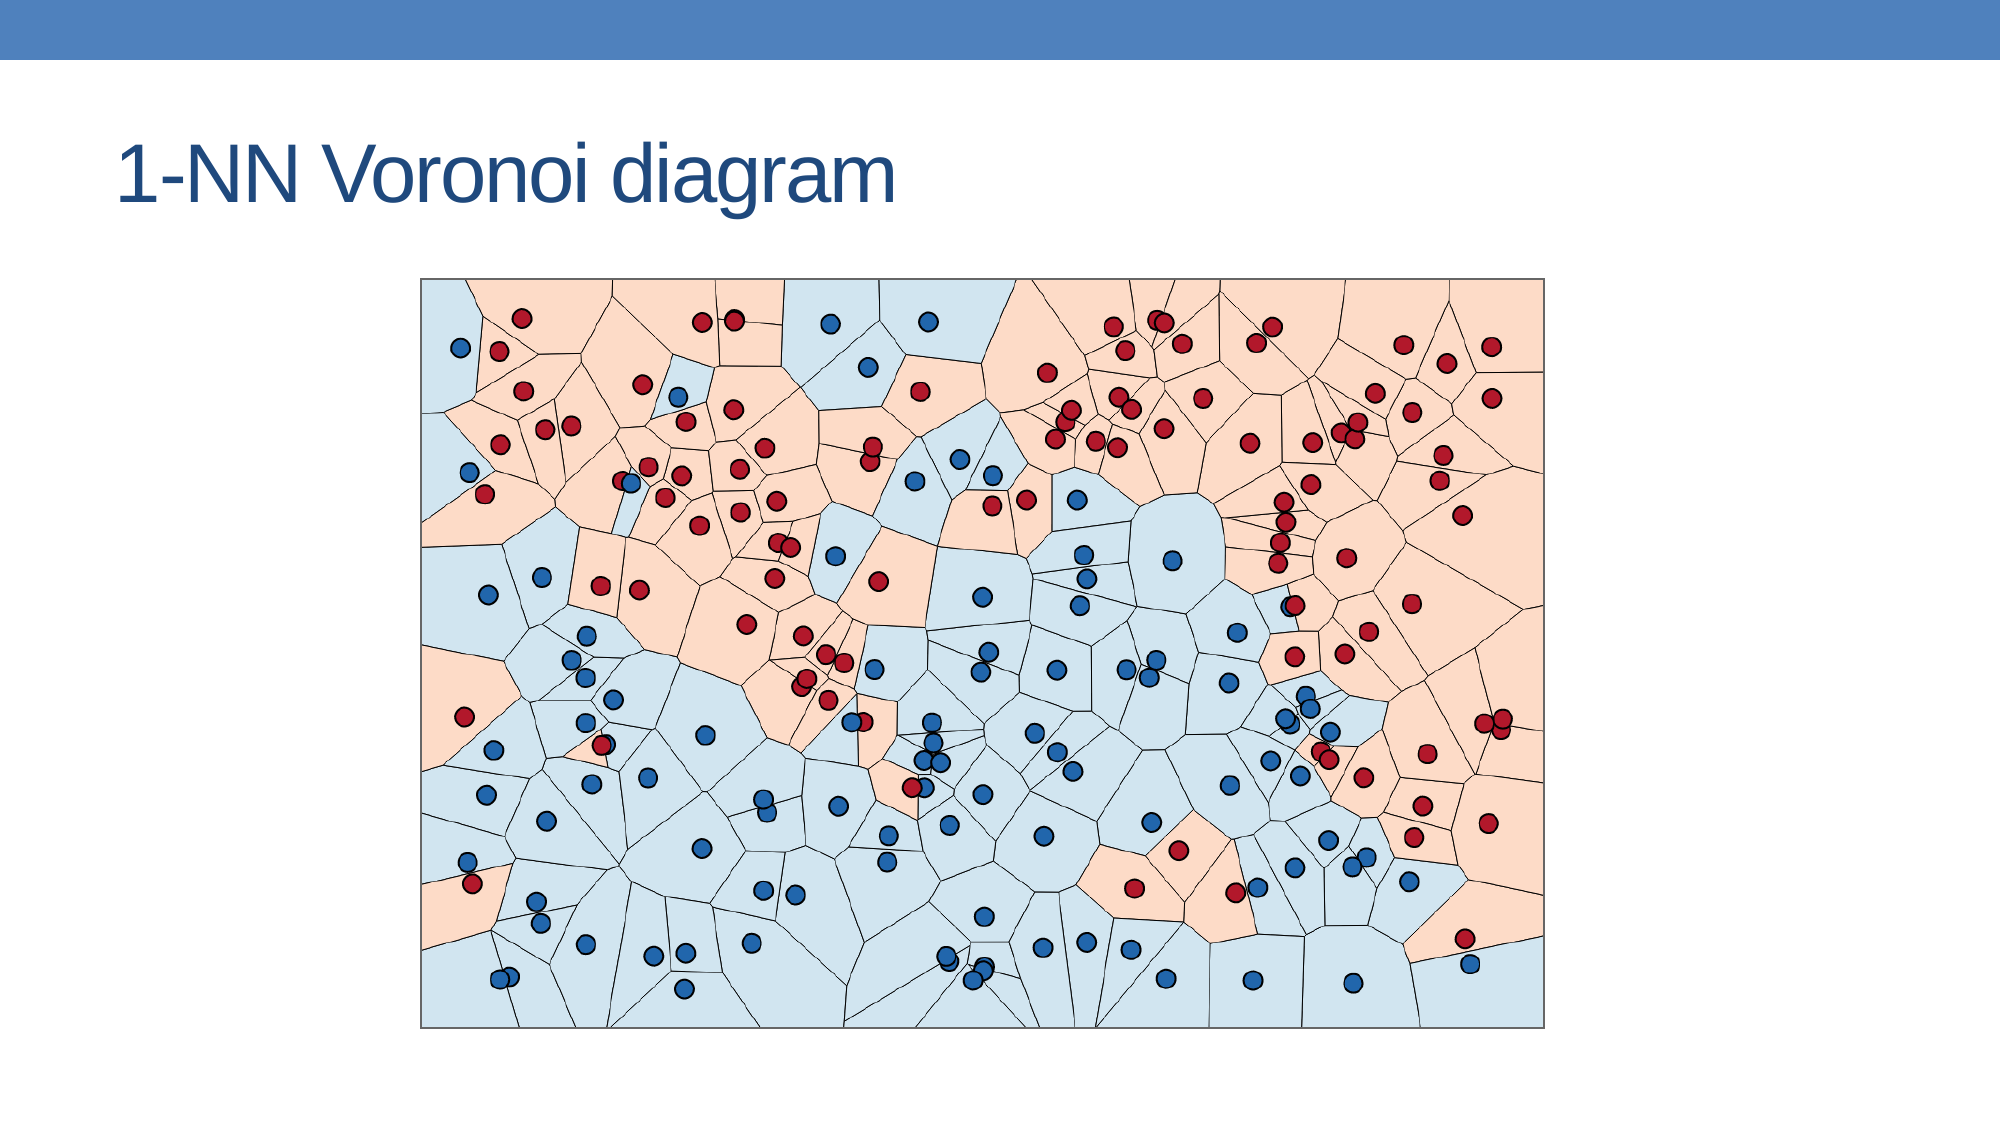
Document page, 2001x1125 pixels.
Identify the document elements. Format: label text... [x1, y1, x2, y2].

title 1-NN Voronoi diagram [99, 87, 1900, 250]
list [401, 262, 1599, 1063]
